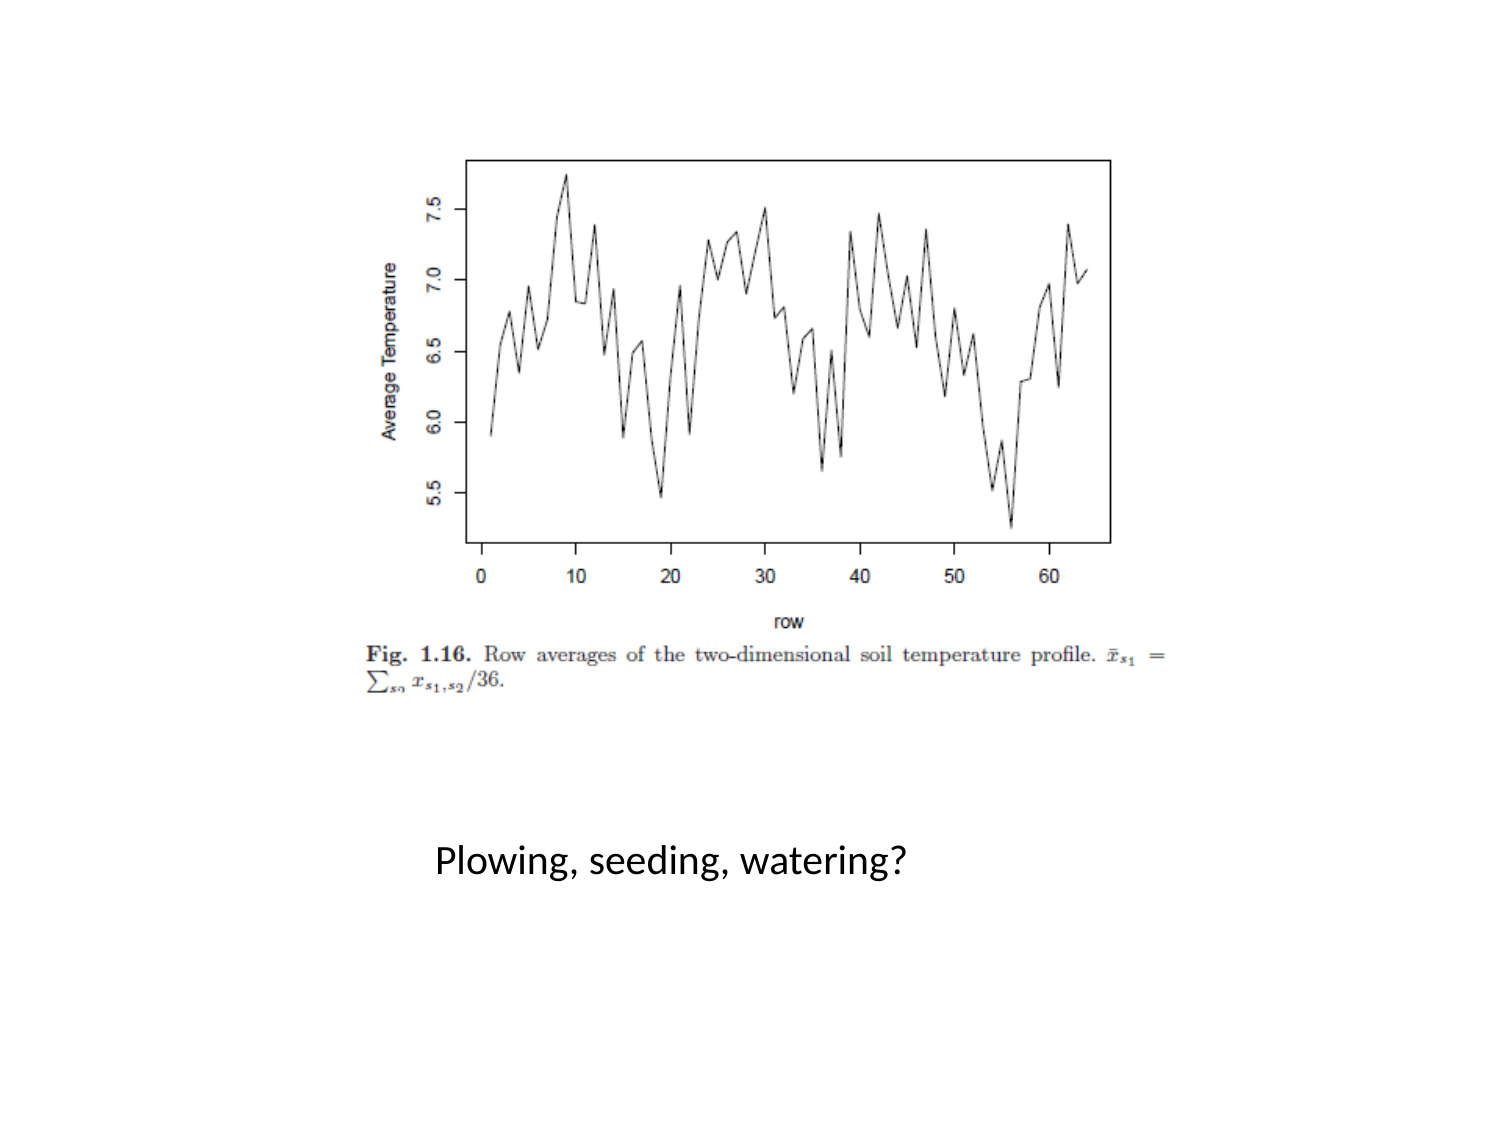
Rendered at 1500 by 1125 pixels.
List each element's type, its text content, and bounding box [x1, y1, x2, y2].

text_box Plowing, seeding, watering? [420, 825, 1183, 890]
picture [349, 124, 1171, 696]
